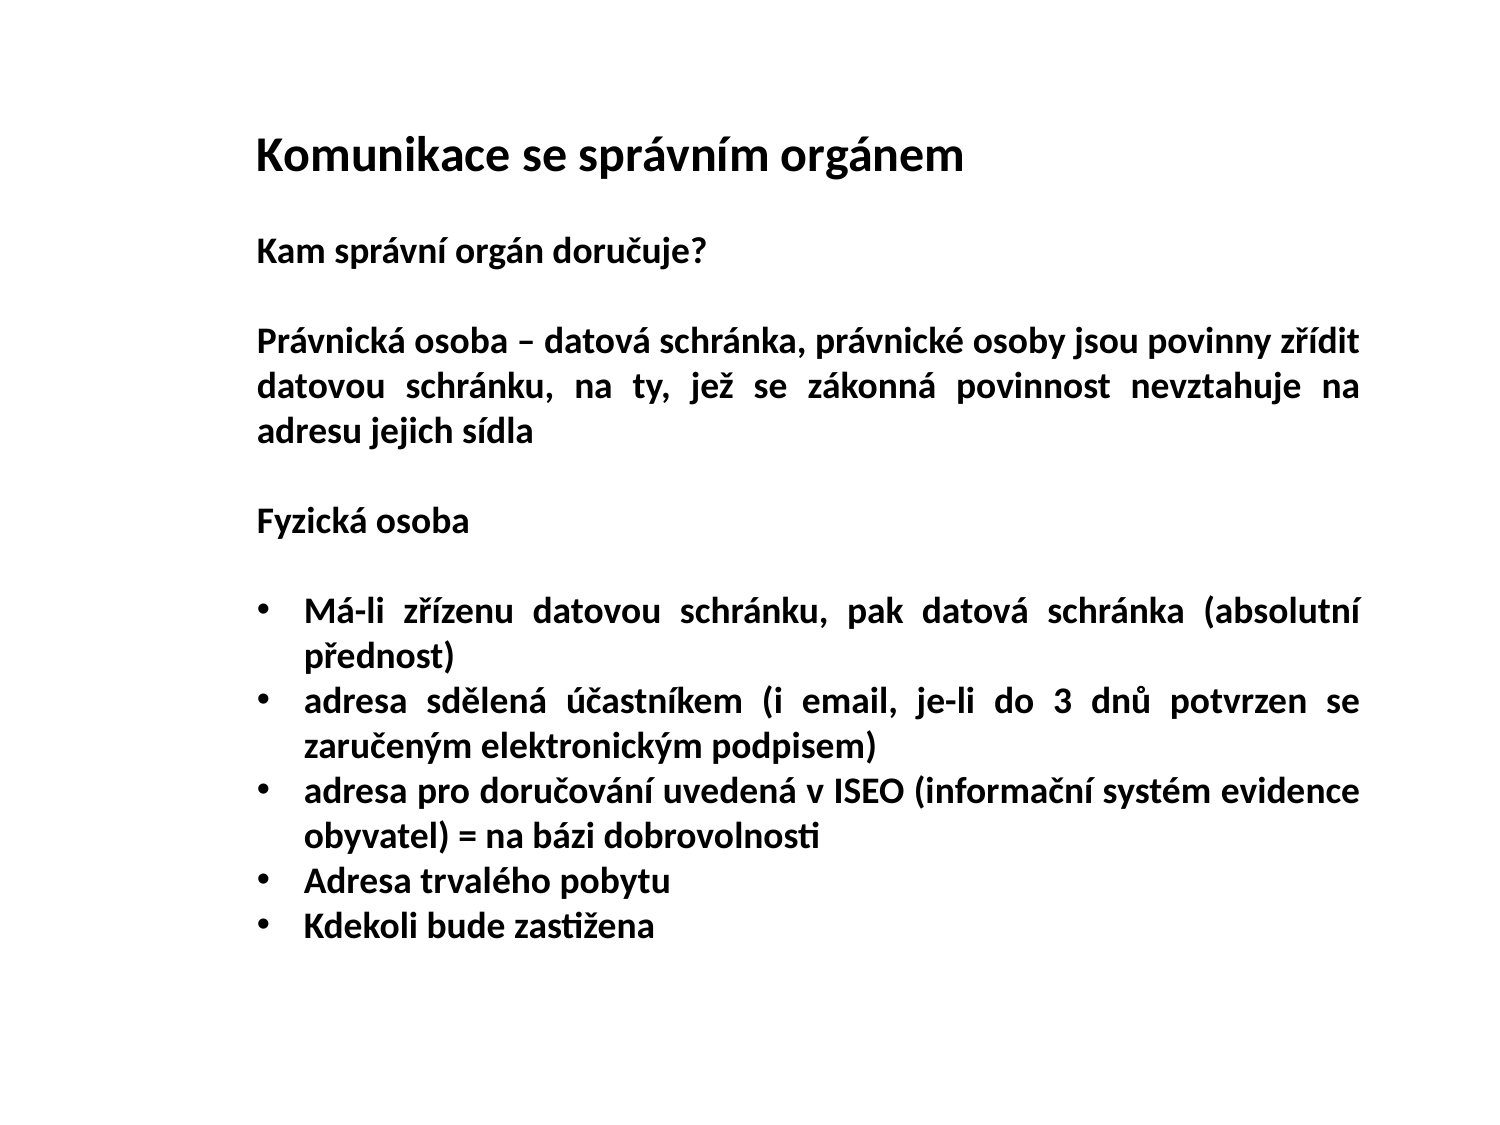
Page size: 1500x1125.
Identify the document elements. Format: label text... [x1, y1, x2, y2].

text_box Komunikace se správním orgánem Kam správní orgán doručuje? Právnická osoba – datová schránka, právnické osoby jsou povinny zřídit datovou schránku, na ty, jež se zákonná povinnost nevztahuje na adresu jejich sídla Fyzická osoba Má-li zřízenu datovou schránku, pak datová schránka (absolutní přednost) adresa sdělená účastníkem (i email, je-li do 3 dnů potvrzen se zaručeným elektronickým podpisem) adresa pro doručování uvedená v ISEO (informační systém evidence obyvatel) = na bázi dobrovolnosti Adresa trvalého pobytu Kdekoli bude zastižena [242, 0, 1376, 954]
